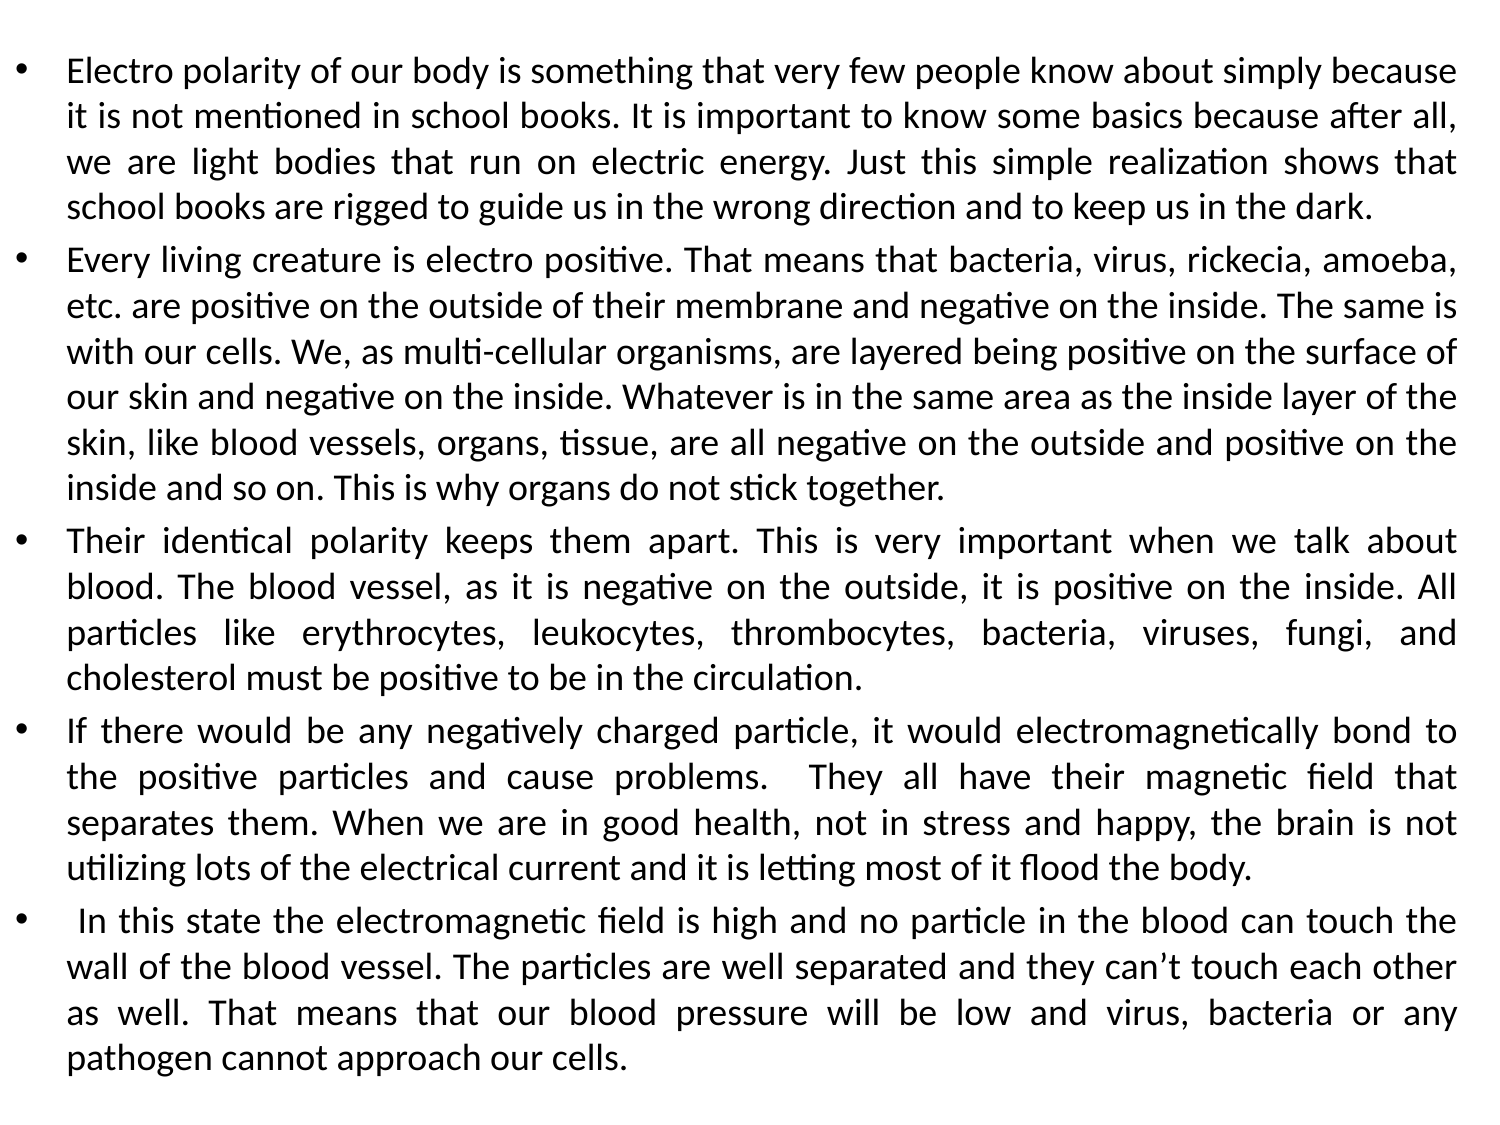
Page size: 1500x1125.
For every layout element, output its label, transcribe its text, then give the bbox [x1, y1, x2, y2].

list Electro polarity of our body is something that very few people know about simply because it is not mentioned in school books. It is important to know some basics because after all, we are light bodies that run on electric energy. Just this simple realization shows that school books are rigged to guide us in the wrong direction and to keep us in the dark. Every living creature is electro positive. That means that bacteria, virus, rickecia, amoeba, etc. are positive on the outside of their membrane and negative on the inside. The same is with our cells. We, as multi-cellular organisms, are layered being positive on the surface of our skin and negative on the inside. Whatever is in the same area as the inside layer of the skin, like blood vessels, organs, tissue, are all negative on the outside and positive on the inside and so on. This is why organs do not stick together. Their identical polarity keeps them apart. This is very important when we talk about blood. The blood vessel, as it is negative on the outside, it is positive on the inside. All particles like erythrocytes, leukocytes, thrombocytes, bacteria, viruses, fungi, and cholesterol must be positive to be in the circulation. If there would be any negatively charged particle, it would electromagnetically bond to the positive particles and cause problems. They all have their magnetic field that separates them. When we are in good health, not in stress and happy, the brain is not utilizing lots of the electrical current and it is letting most of it flood the body. In this state the electromagnetic field is high and no particle in the blood can touch the wall of the blood vessel. The particles are well separated and they can’t touch each other as well. That means that our blood pressure will be low and virus, bacteria or any pathogen cannot approach our cells. [0, 37, 1475, 1125]
